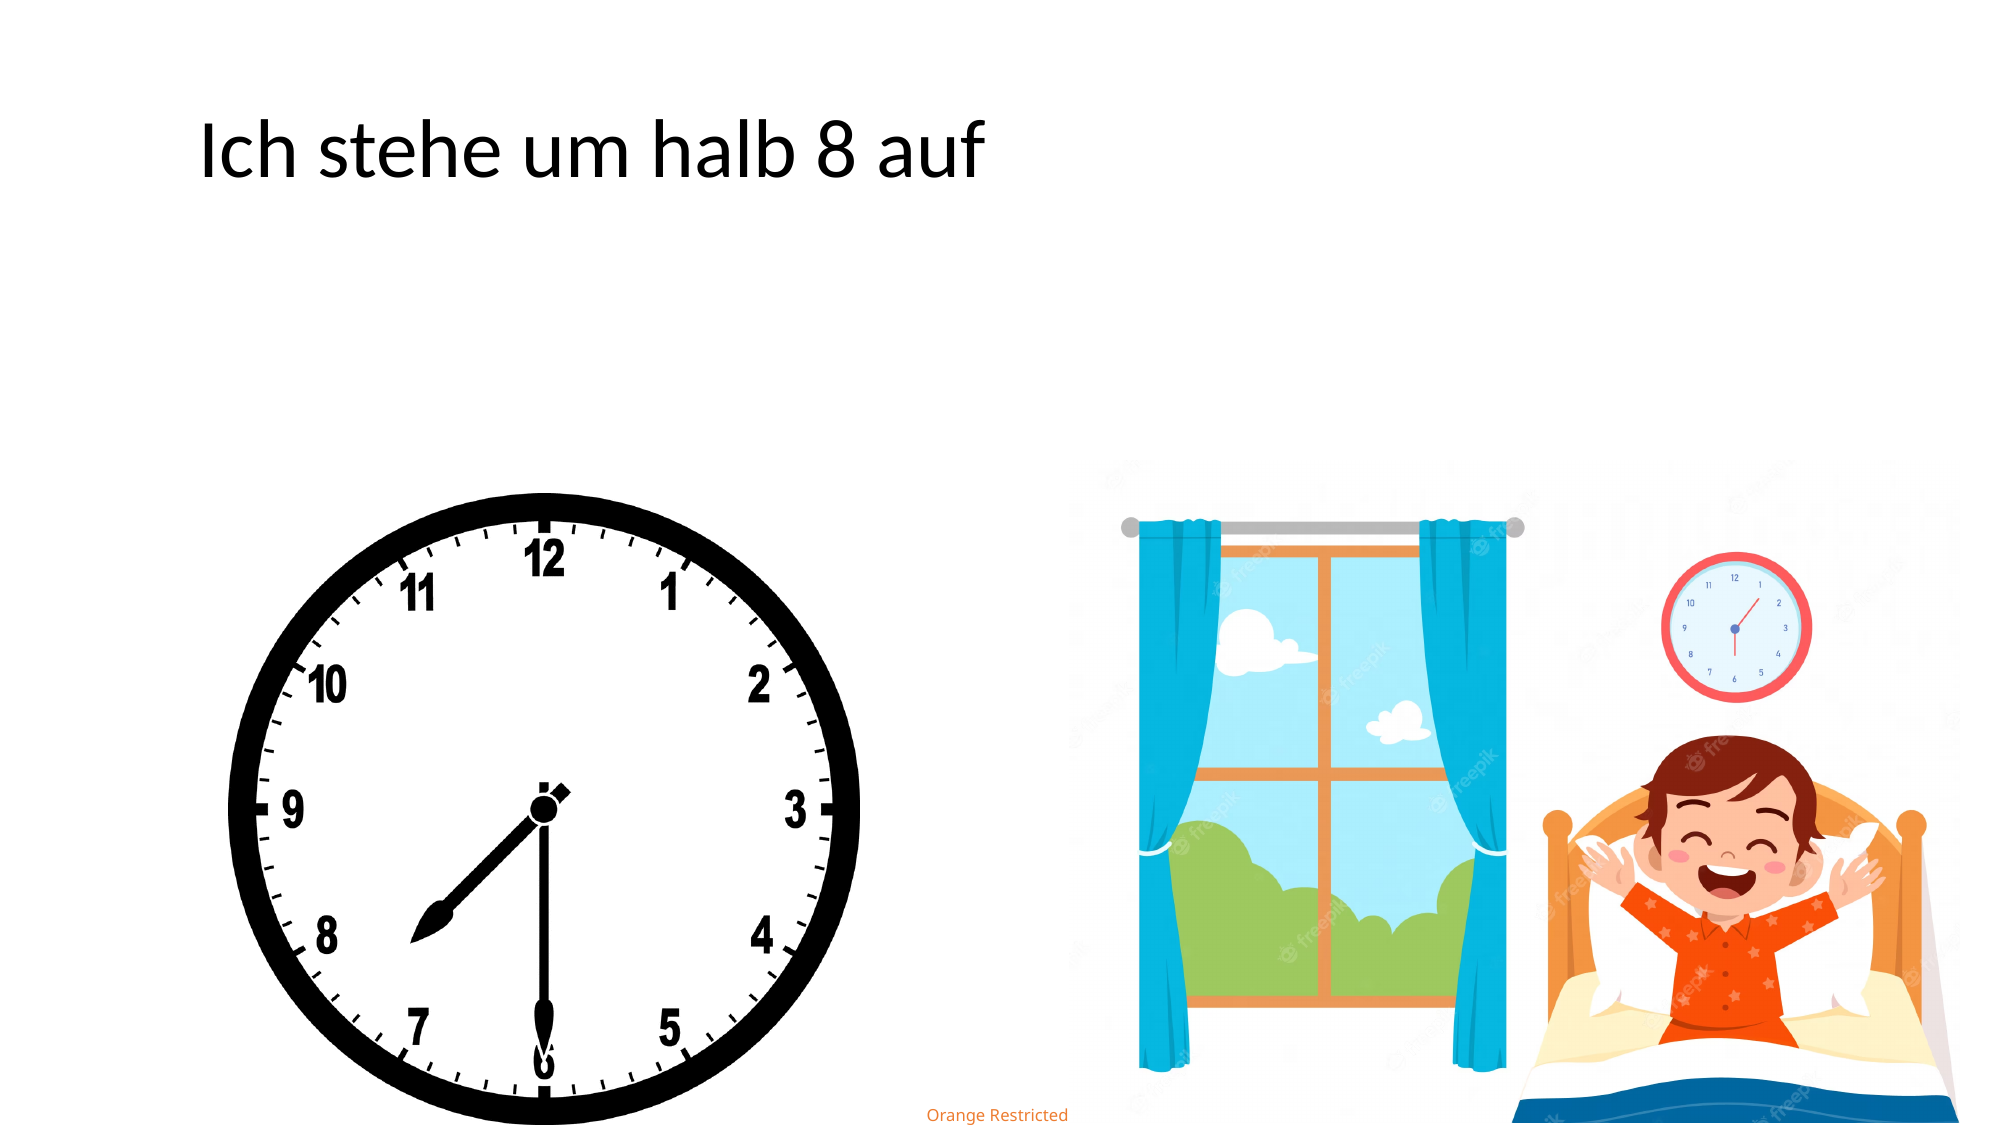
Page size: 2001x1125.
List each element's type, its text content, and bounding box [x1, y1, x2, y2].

picture [1069, 460, 1960, 1124]
text_box Ich stehe um halb 8 auf [184, 86, 1171, 202]
picture [228, 493, 860, 1125]
